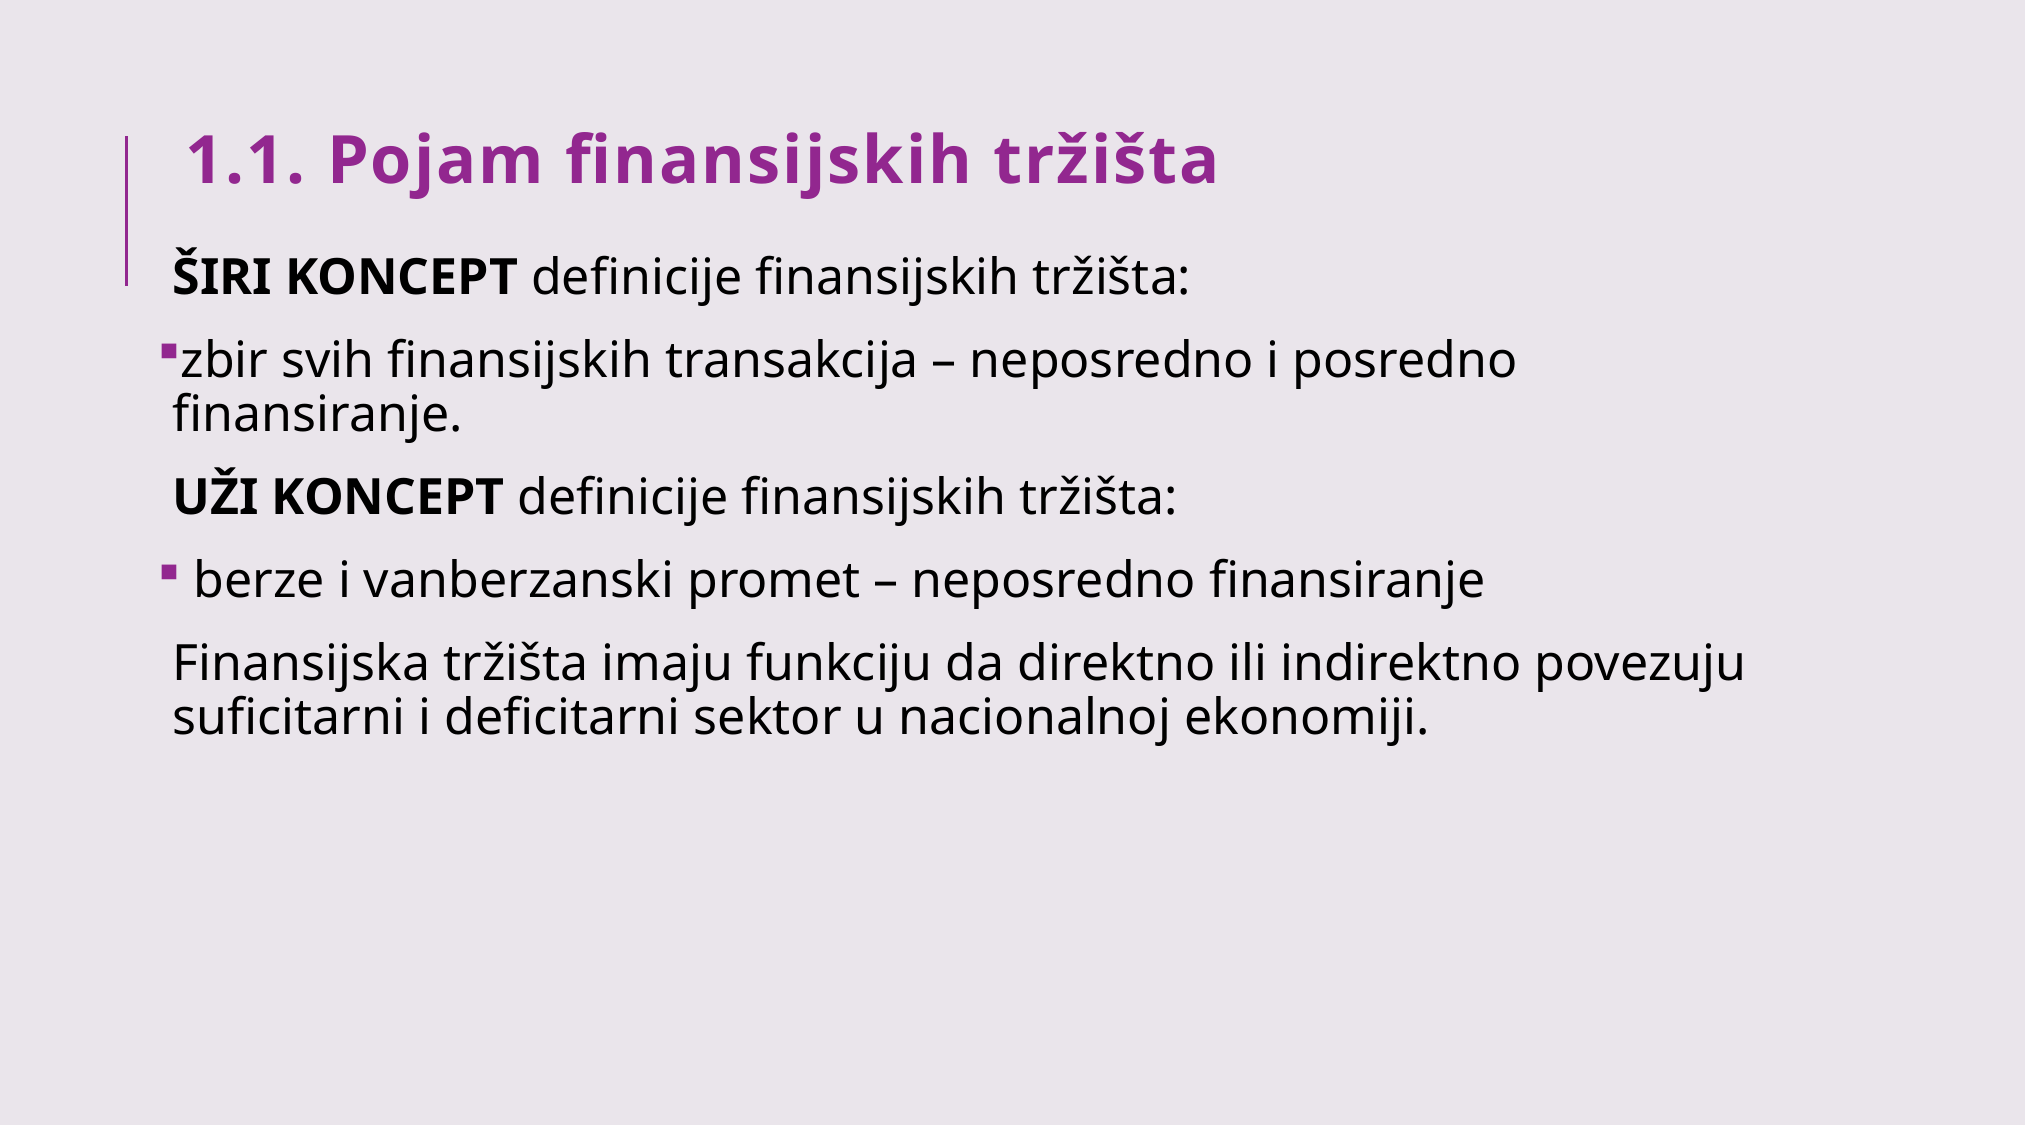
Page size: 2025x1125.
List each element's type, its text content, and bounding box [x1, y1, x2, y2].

list ŠIRI KONCEPT definicije finansijskih tržišta: zbir svih finansijskih transakcija – neposredno i posredno finansiranje. UŽI KONCEPT definicije finansijskih tržišta: berze i vanberzanski promet – neposredno finansiranje Finansijska tržišta imaju funkciju da direktno ili indirektno povezuju suficitarni i deficitarni sektor u nacionalnoj ekonomiji. [150, 243, 1785, 1035]
title 1.1. Pojam finansijskih tržišta [170, 96, 1785, 232]
